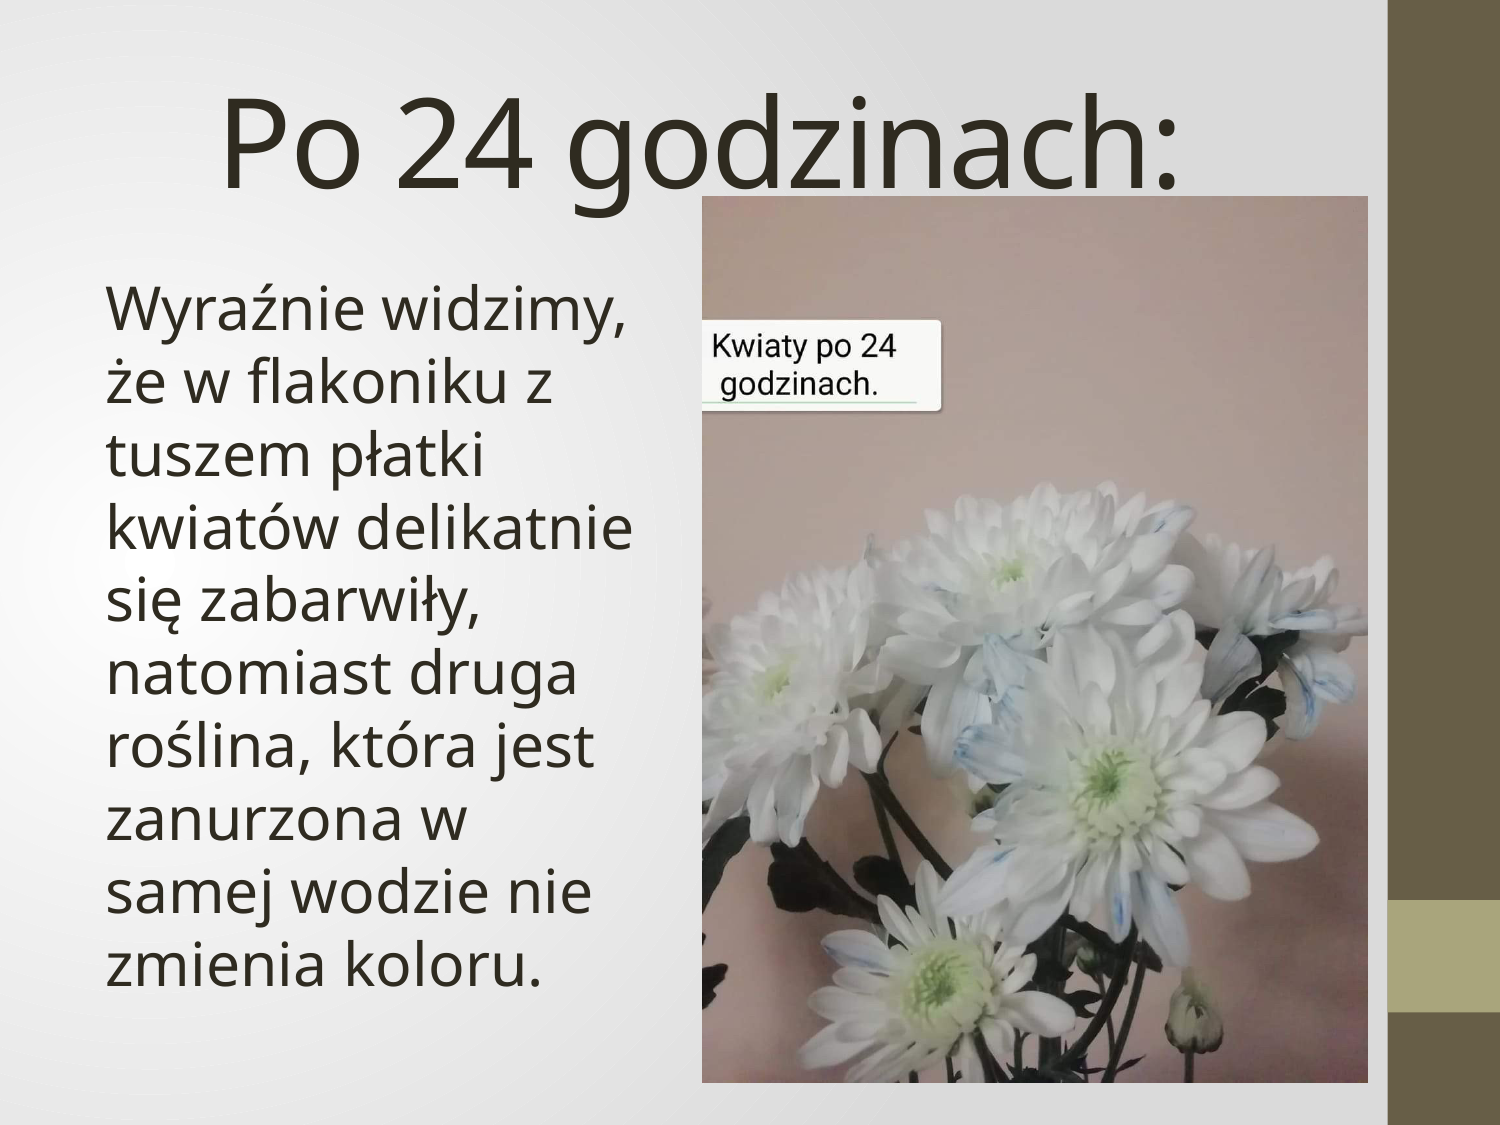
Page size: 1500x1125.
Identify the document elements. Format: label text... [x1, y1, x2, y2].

picture [702, 195, 1368, 1083]
list Wyraźnie widzimy, że w flakoniku z tuszem płatki kwiatów delikatnie się zabarwiły, natomiast druga roślina, która jest zanurzona w samej wodzie nie zmienia koloru. [75, 262, 656, 1050]
title Po 24 godzinach: [75, 45, 1325, 233]
